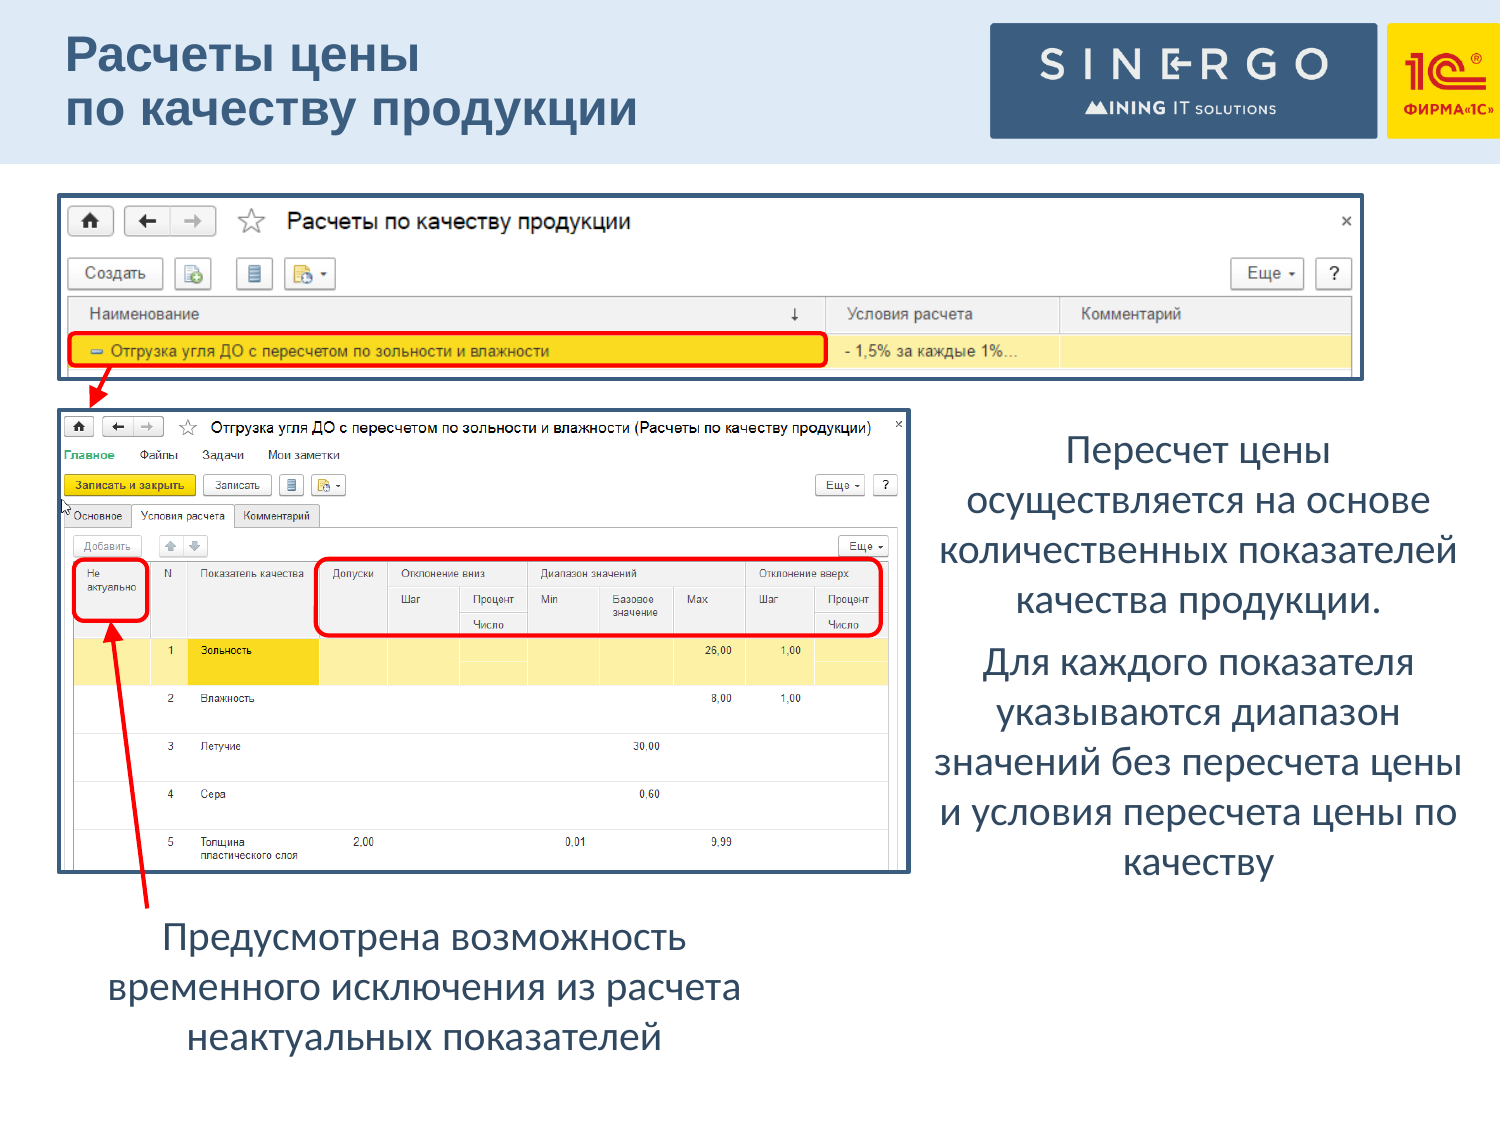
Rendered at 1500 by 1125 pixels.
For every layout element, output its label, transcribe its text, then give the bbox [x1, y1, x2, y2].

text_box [110, 620, 148, 909]
text_box Пересчет цены осуществляется на основе количественных показателей качества продукции. Для каждого показателя указываются диапазон значений без пересчета цены и условия пересчета цены по качеству [919, 414, 1479, 892]
picture [60, 197, 1361, 377]
text_box Предусмотрена возможность временного исключения из расчета неактуальных показателей [60, 901, 789, 1067]
title Расчеты цены по качеству продукции [50, 23, 960, 141]
picture [990, 23, 1500, 139]
picture [60, 411, 907, 870]
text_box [89, 365, 111, 409]
